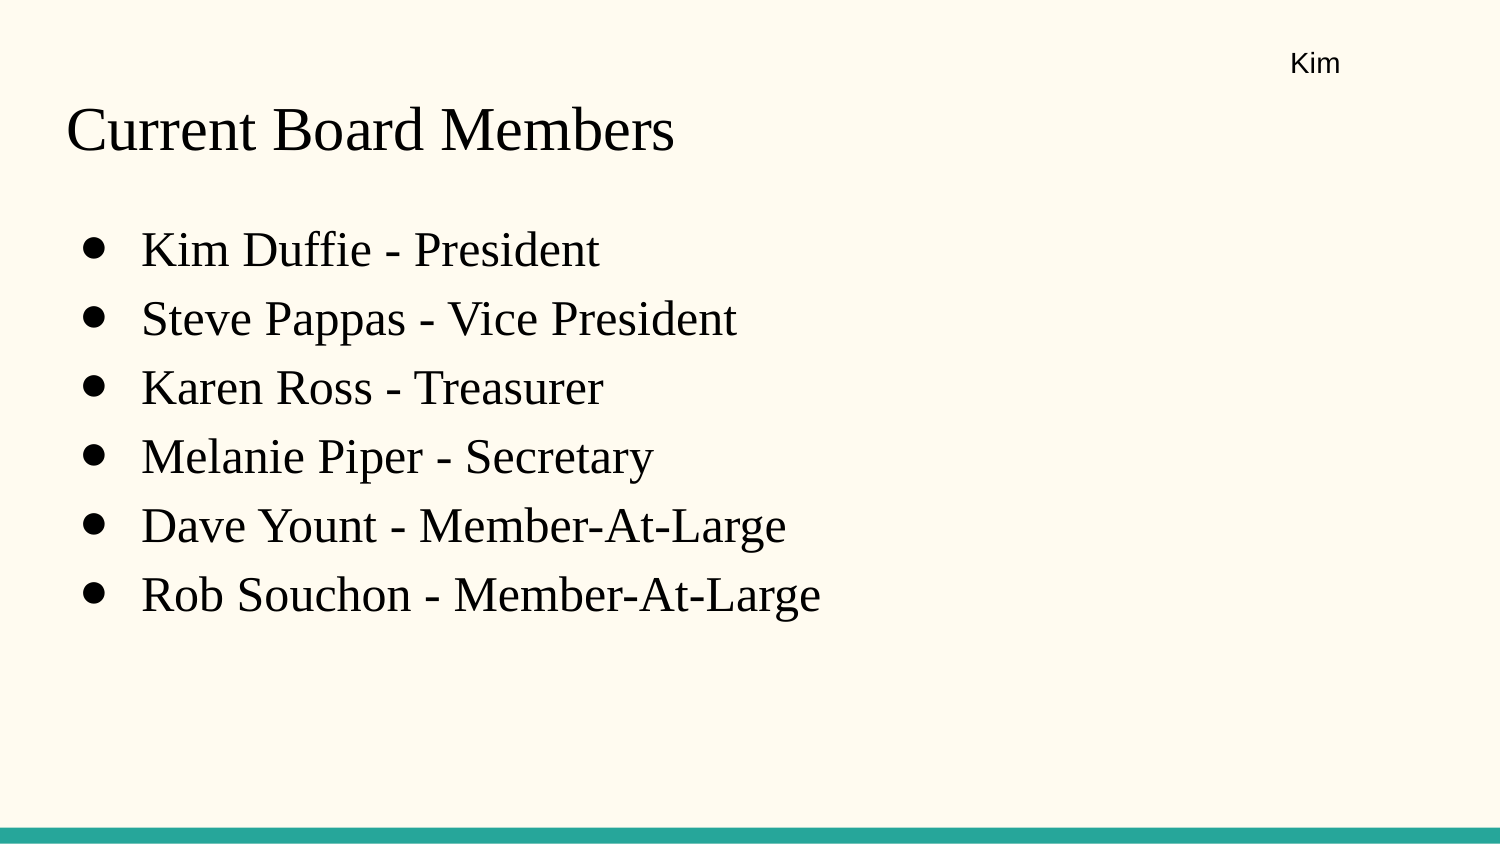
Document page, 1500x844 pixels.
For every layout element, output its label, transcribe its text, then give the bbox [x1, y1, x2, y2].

title Current Board Members [51, 72, 1449, 174]
list Kim Duffie - President Steve Pappas - Vice President Karen Ross - Treasurer Melanie Piper - Secretary Dave Yount - Member-At-Large Rob Souchon - Member-At-Large [51, 192, 1449, 750]
text_box Kim [1275, 28, 1433, 65]
